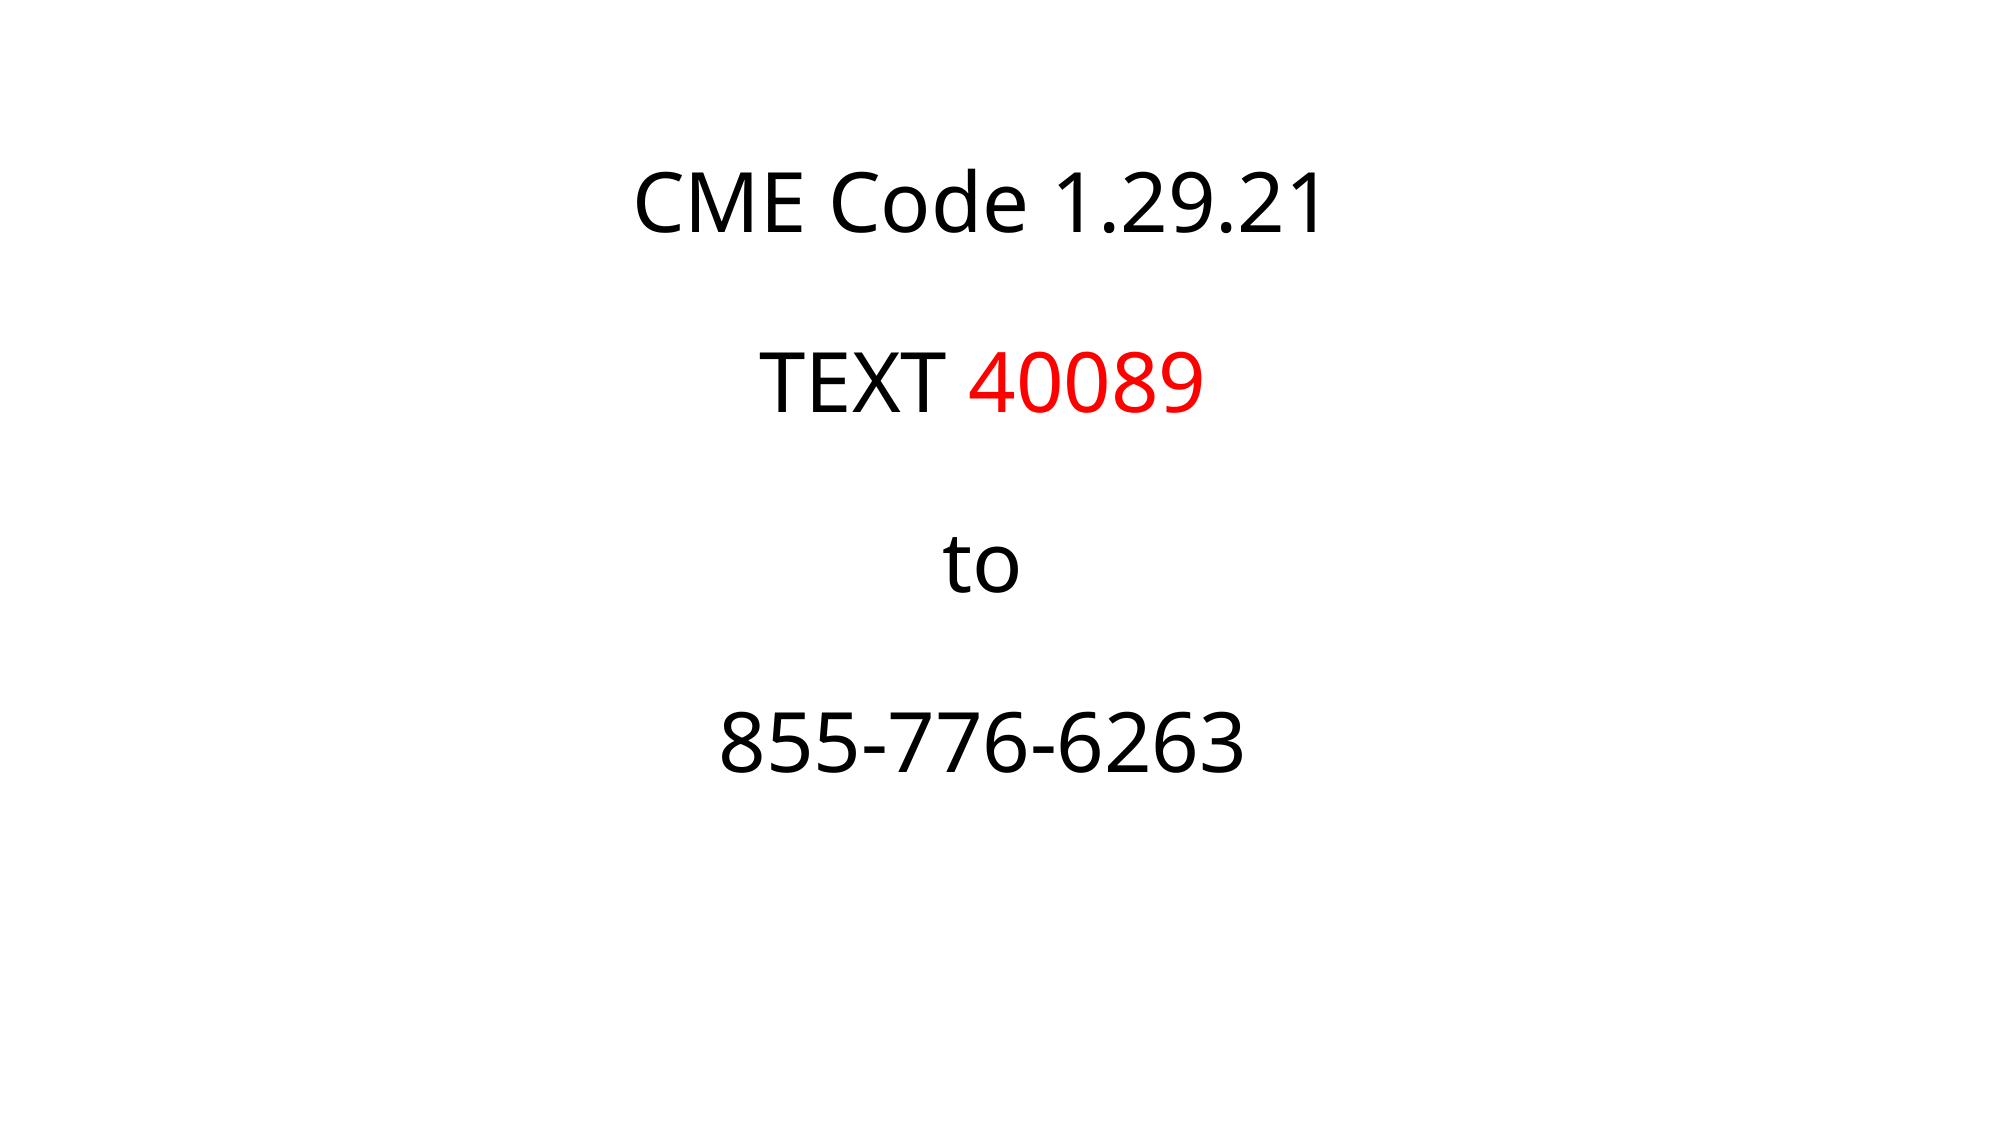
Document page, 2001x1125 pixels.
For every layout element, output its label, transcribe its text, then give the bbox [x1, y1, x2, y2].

title CME Code 1.29.21 TEXT 40089 to 855-776-6263 [120, 114, 1846, 837]
